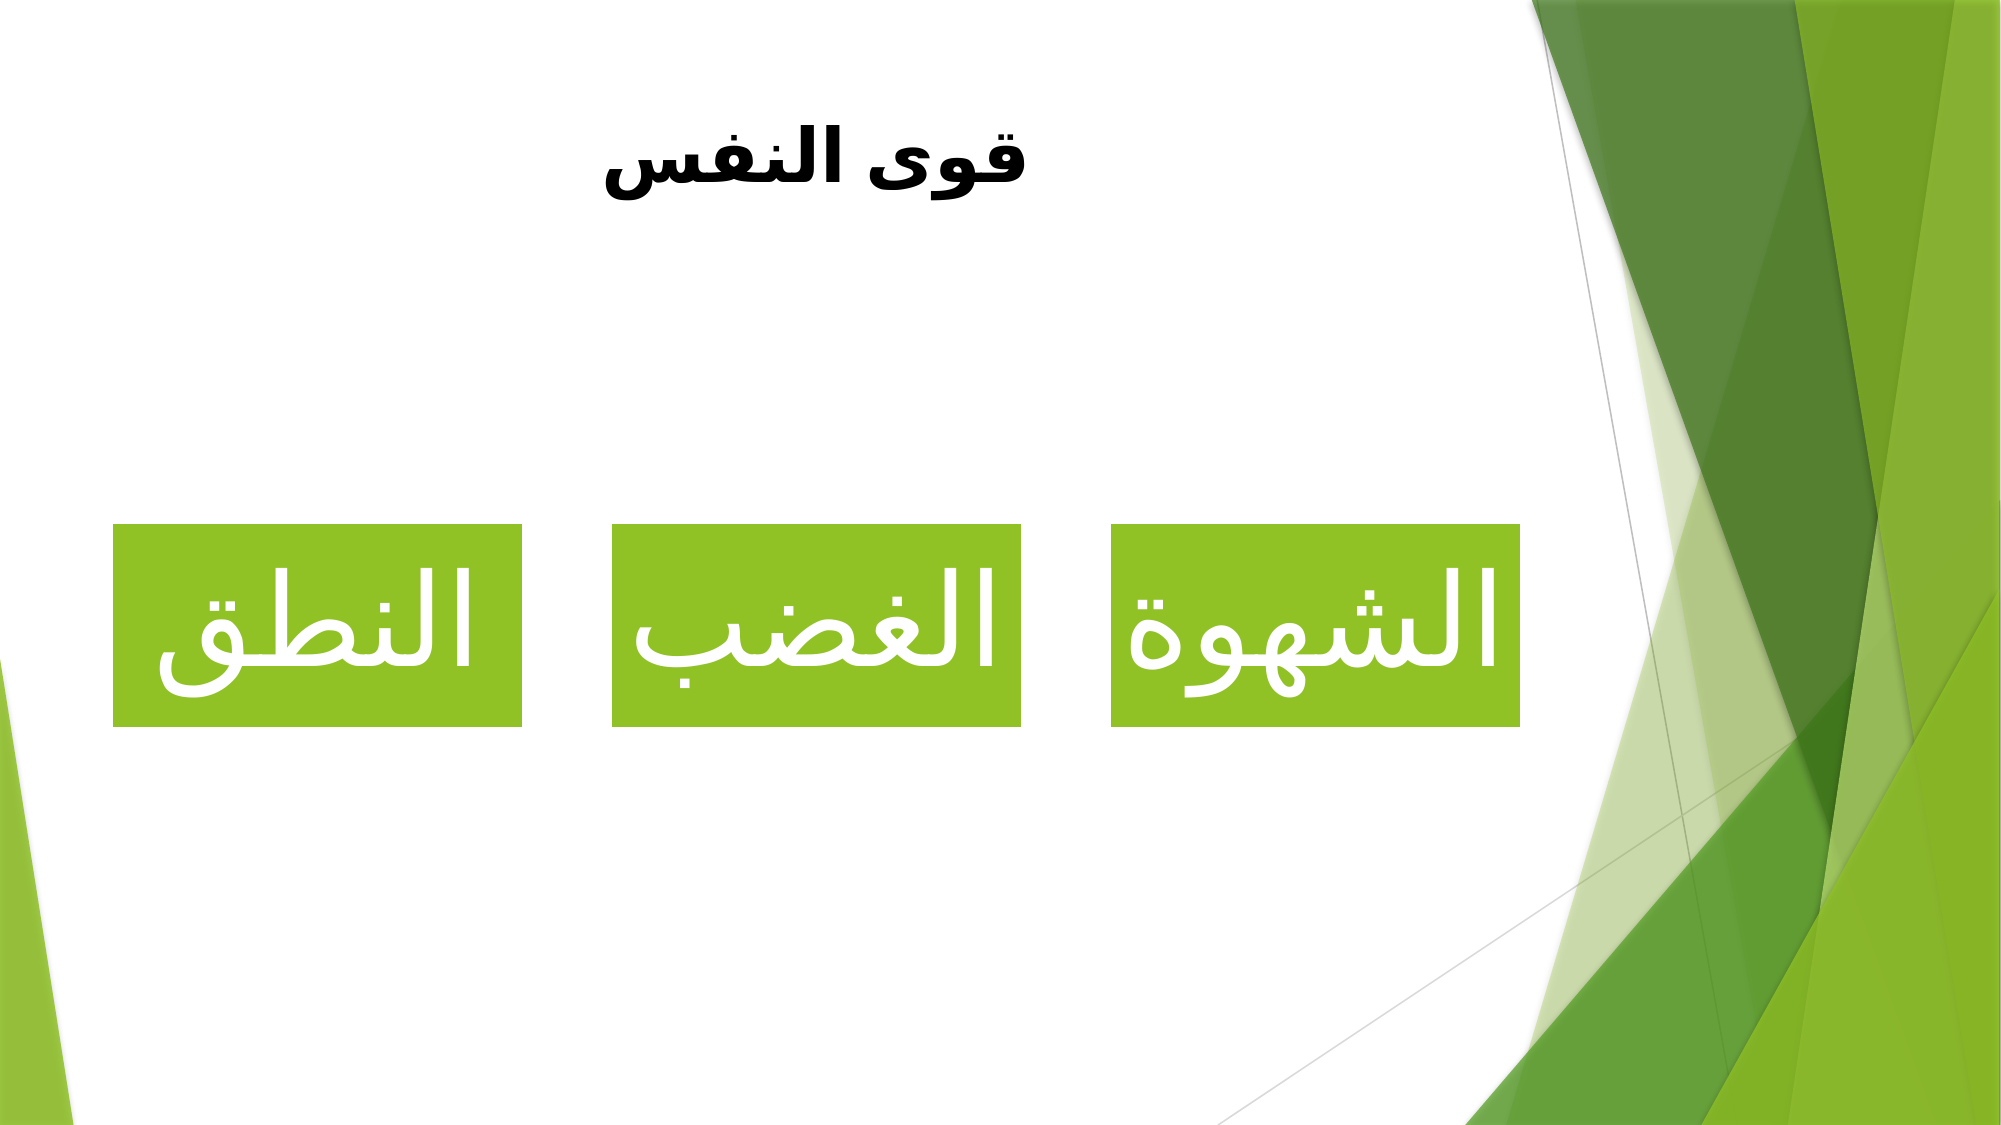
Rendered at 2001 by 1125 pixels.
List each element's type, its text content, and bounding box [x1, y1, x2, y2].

title قوى النفس [111, 99, 1522, 258]
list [110, 258, 1522, 992]
